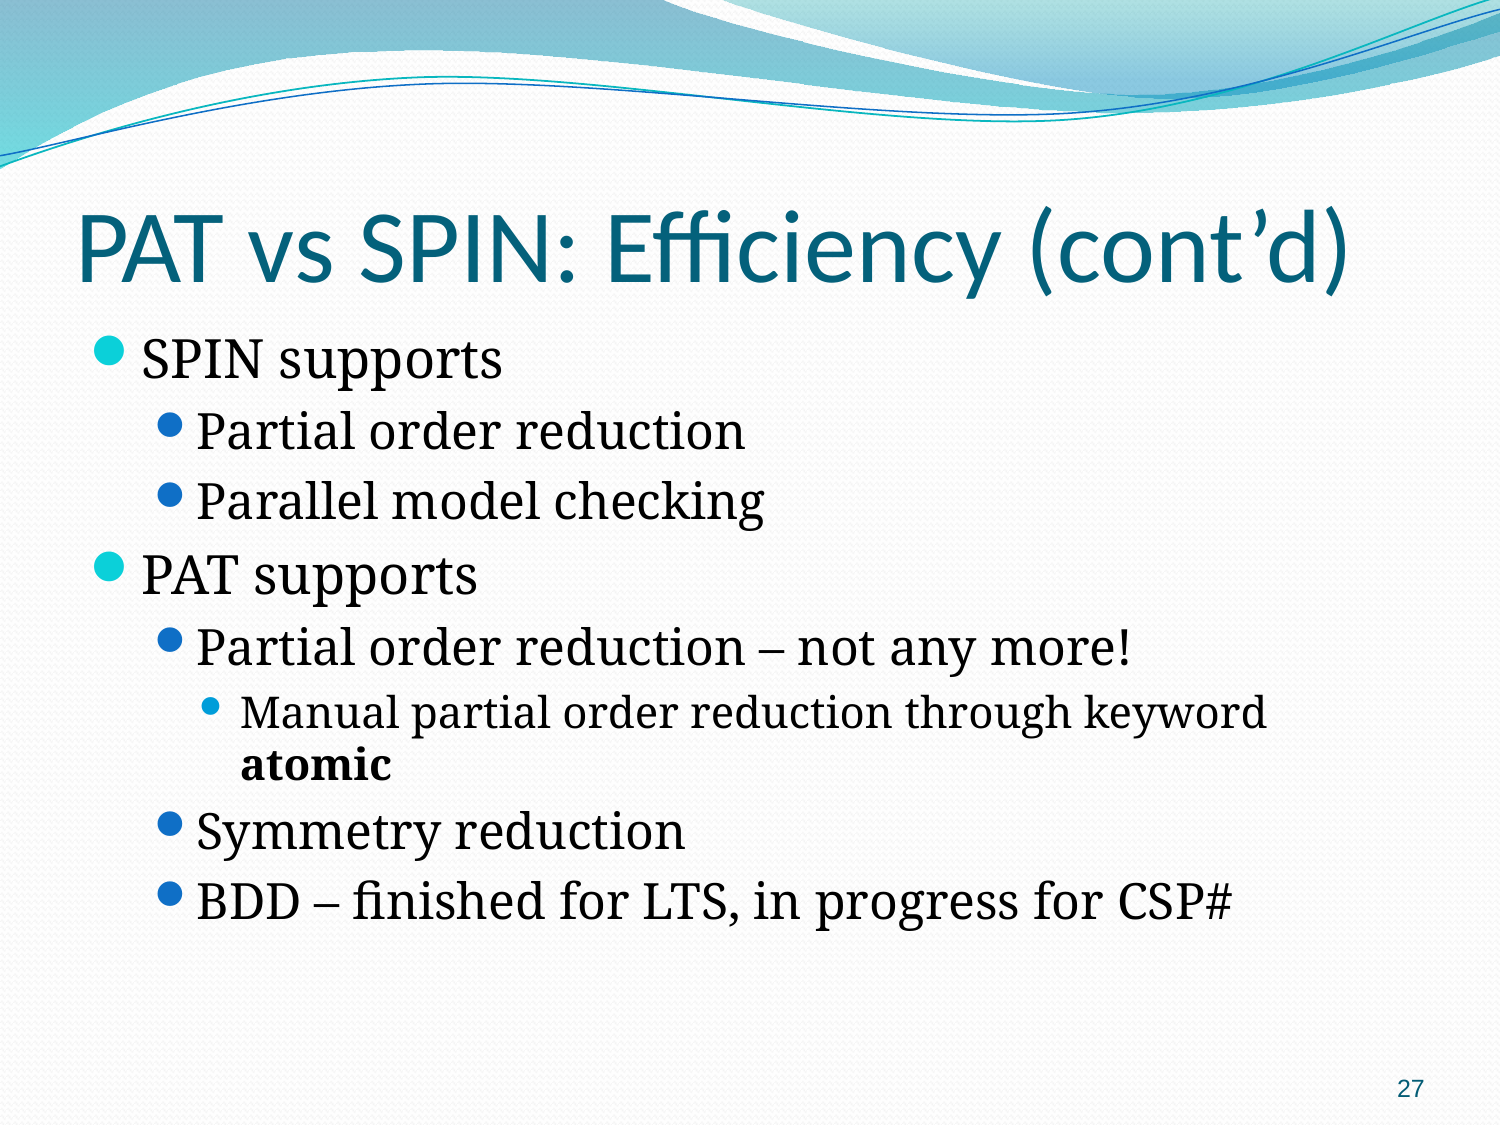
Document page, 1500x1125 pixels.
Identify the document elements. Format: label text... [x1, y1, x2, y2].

slide_number 27 [1299, 1042, 1425, 1103]
title PAT vs SPIN: Efficiency (cont’d) [75, 115, 1425, 303]
list SPIN supports Partial order reduction Parallel model checking PAT supports Partial order reduction – not any more! Manual partial order reduction through keyword atomic Symmetry reduction BDD – finished for LTS, in progress for CSP# [75, 317, 1425, 1038]
